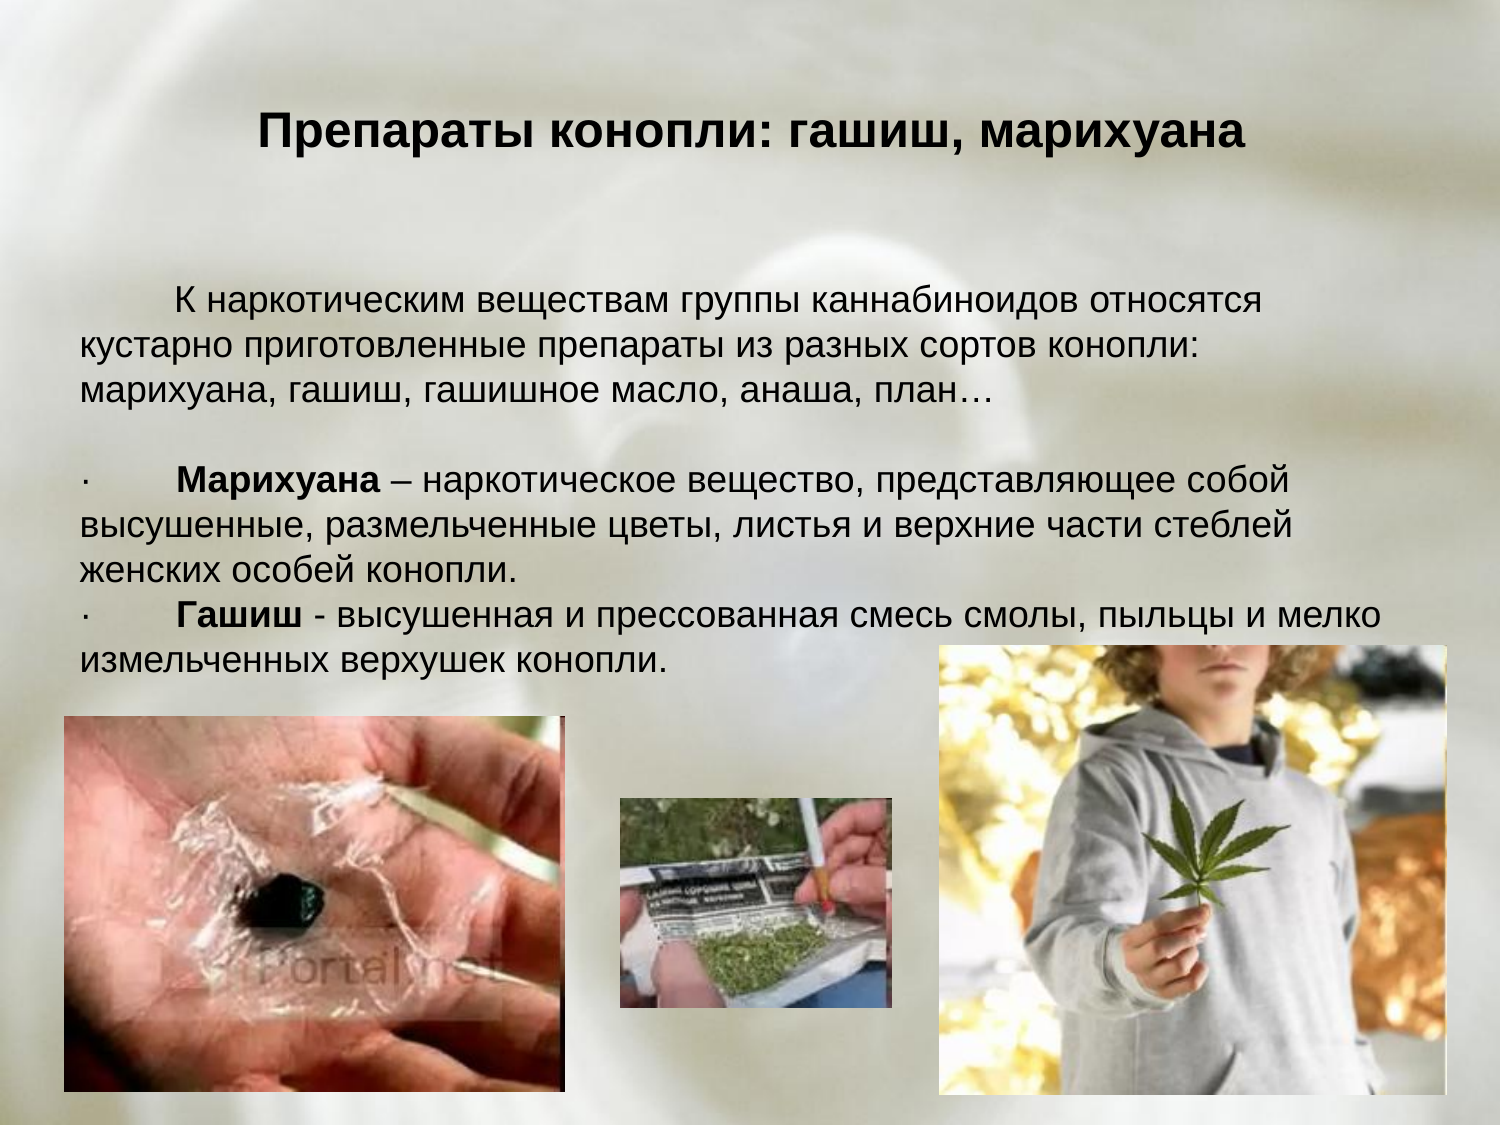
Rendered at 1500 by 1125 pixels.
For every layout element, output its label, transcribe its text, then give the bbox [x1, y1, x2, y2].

text_box Препараты конопли: гашиш, марихуана [242, 90, 1261, 165]
picture [0, 0, 1500, 1125]
text_box К наркотическим веществам группы каннабиноидов относятся кустарно приготовленные препараты из разных сортов конопли: марихуана, гашиш, гашишное масло, анаша, план… · Марихуана – наркотическое вещество, представляющее собой высушенные, размельченные цветы, листья и верхние части стеблей женских особей конопли. · Гашиш - высушенная и прессованная смесь смолы, пыльцы и мелко измельченных верхушек конопли. [64, 267, 1410, 688]
